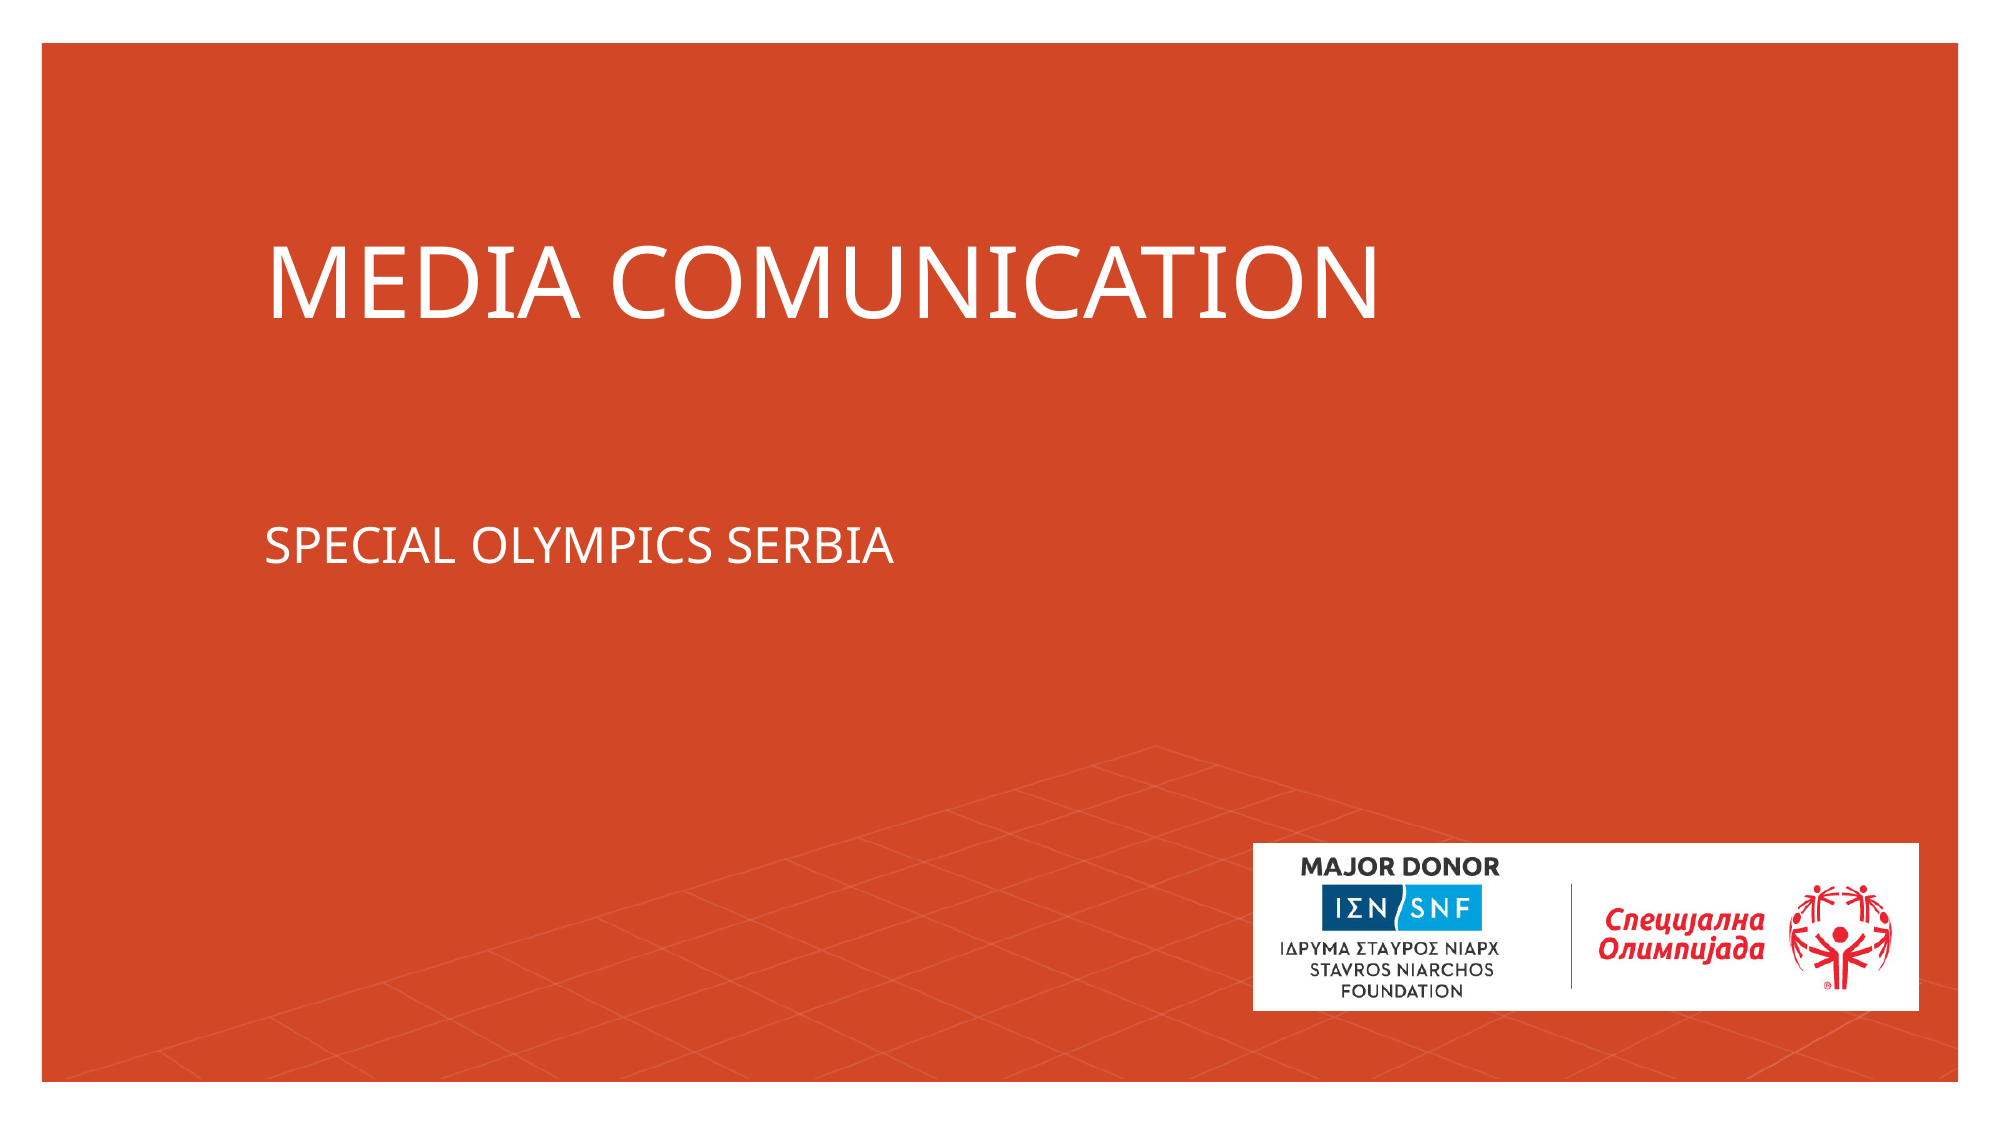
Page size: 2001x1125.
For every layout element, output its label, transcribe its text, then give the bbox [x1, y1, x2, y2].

picture [56, 745, 1979, 1079]
subtitle SPECIAL OLYMPICS SERBIA [249, 513, 1750, 725]
title MEDIA COMUNICATION [249, 218, 1750, 513]
